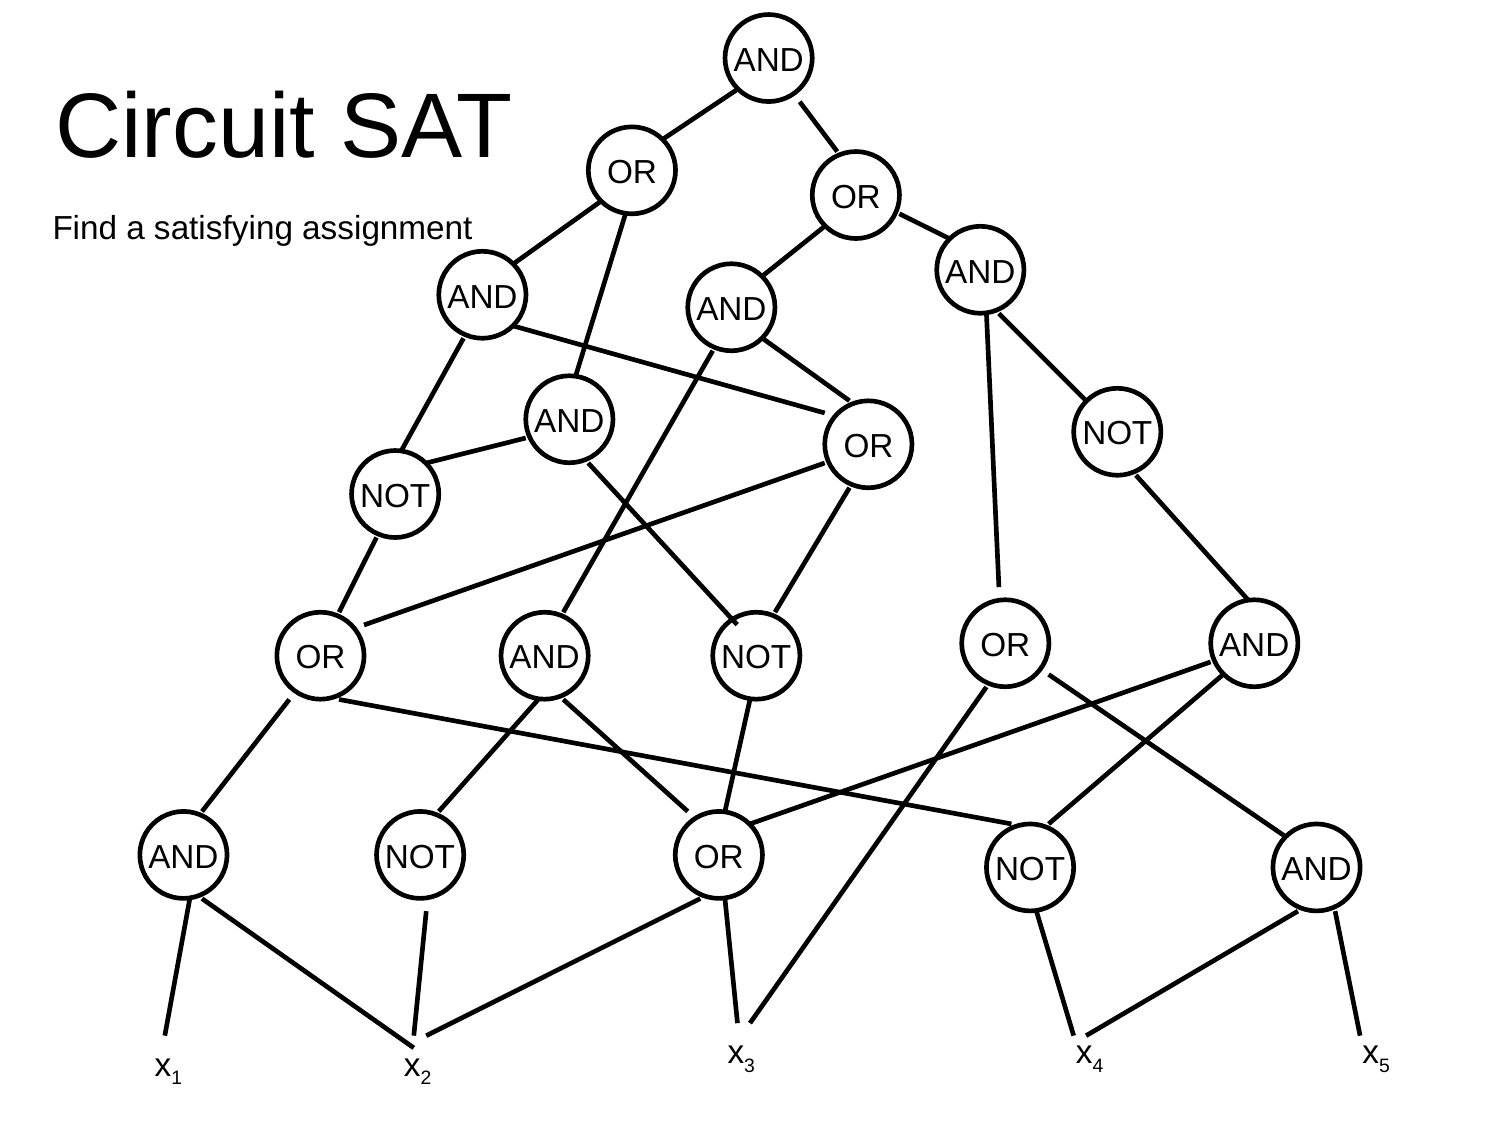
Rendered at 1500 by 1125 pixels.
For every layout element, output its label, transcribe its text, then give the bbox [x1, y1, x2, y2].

text_box AND [936, 226, 1024, 314]
text_box x4 [1061, 1023, 1124, 1084]
text_box OR [812, 151, 900, 239]
text_box AND [725, 14, 813, 102]
text_box NOT [986, 823, 1074, 911]
text_box x5 [1347, 1023, 1410, 1084]
title Circuit SAT [40, 27, 1391, 215]
text_box x1 [139, 1035, 202, 1096]
text_box AND [525, 375, 613, 463]
text_box x2 [388, 1035, 452, 1096]
text_box OR [276, 612, 365, 700]
text_box OR [961, 599, 1049, 687]
text_box x3 [712, 1023, 775, 1084]
text_box NOT [376, 811, 464, 899]
text_box AND [1210, 599, 1298, 687]
text_box NOT [351, 450, 439, 538]
text_box Find a satisfying assignment [37, 198, 489, 254]
text_box OR [824, 400, 912, 488]
text_box AND [438, 251, 527, 339]
text_box AND [501, 612, 589, 700]
text_box AND [1272, 823, 1361, 911]
text_box NOT [712, 612, 800, 700]
text_box OR [588, 126, 676, 214]
text_box OR [675, 811, 763, 899]
text_box AND [687, 263, 775, 351]
text_box AND [139, 811, 228, 899]
text_box NOT [1073, 388, 1161, 476]
